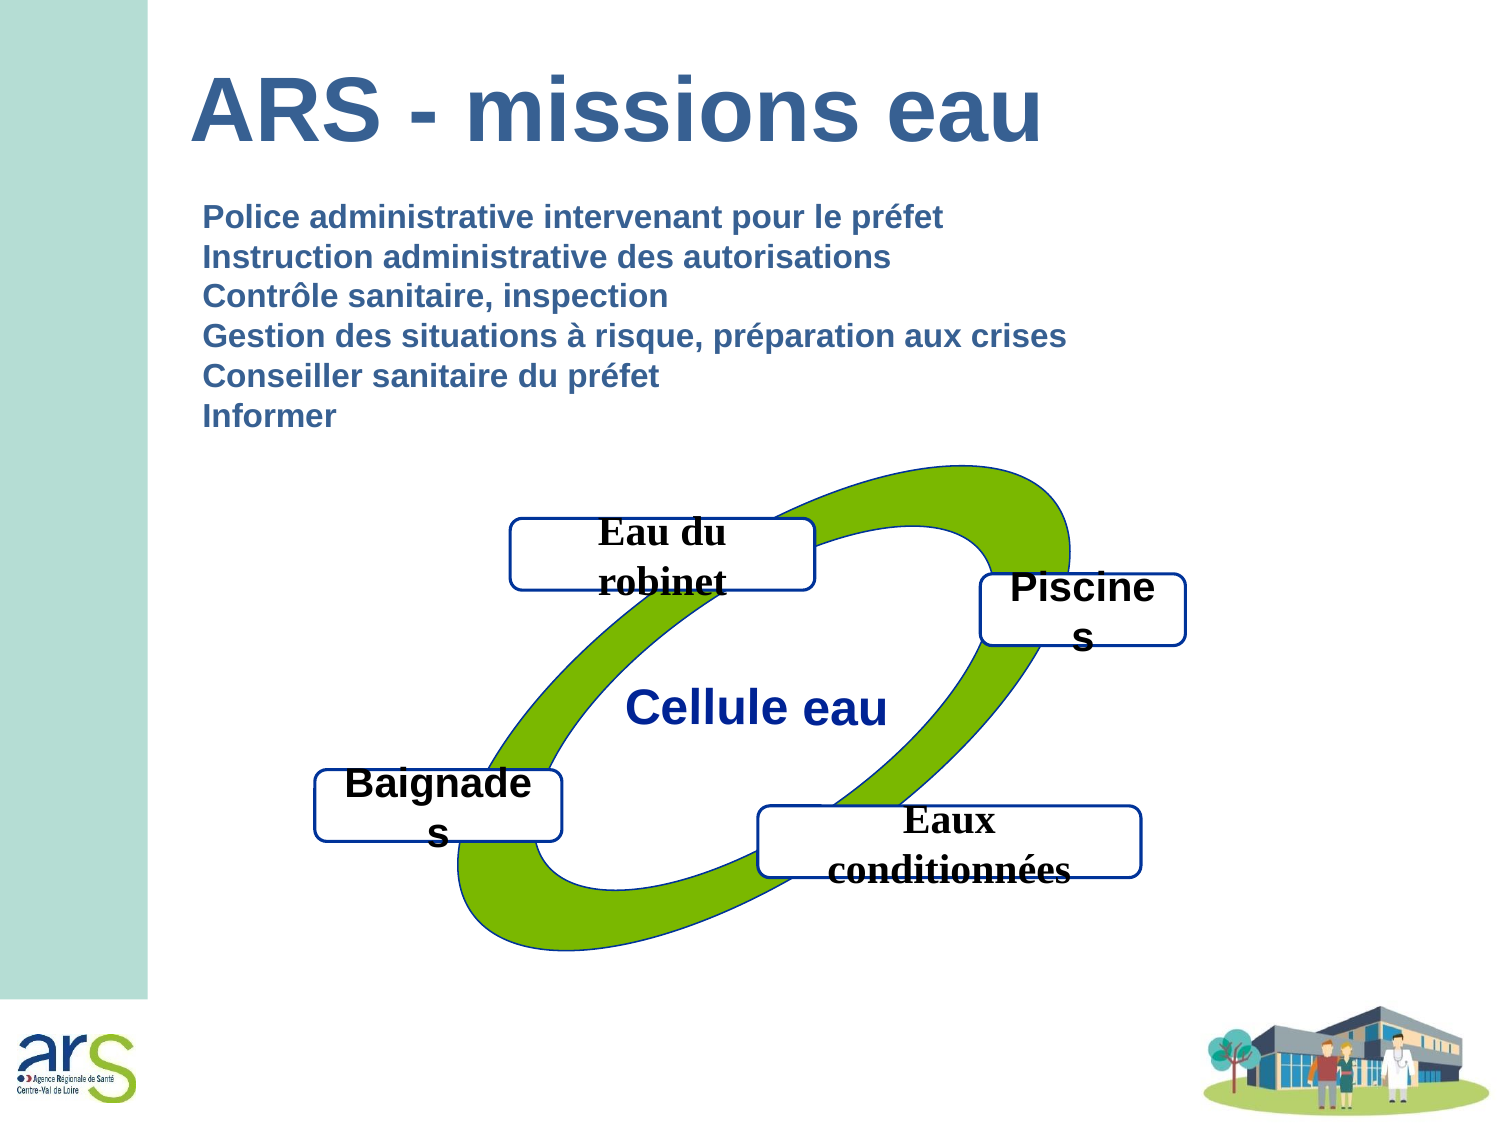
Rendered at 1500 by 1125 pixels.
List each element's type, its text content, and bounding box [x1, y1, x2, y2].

text_box Baignades [314, 769, 562, 842]
text_box Piscines [980, 573, 1186, 646]
text_box [773, 465, 1070, 573]
text_box ARS - missions eau [174, 42, 1243, 168]
text_box Cellule eau [574, 652, 954, 758]
text_box [488, 591, 726, 769]
text_box Police administrative intervenant pour le préfet Instruction administrative des autorisations Contrôle sanitaire, inspection Gestion des situations à risque, préparation aux crises Conseiller sanitaire du préfet Informer [187, 187, 1375, 442]
text_box [833, 640, 1041, 805]
text_box Eaux conditionnées [757, 805, 1141, 878]
text_box [457, 842, 793, 951]
text_box Eau du robinet [510, 518, 815, 591]
picture [1200, 989, 1497, 1123]
picture [17, 1034, 136, 1103]
